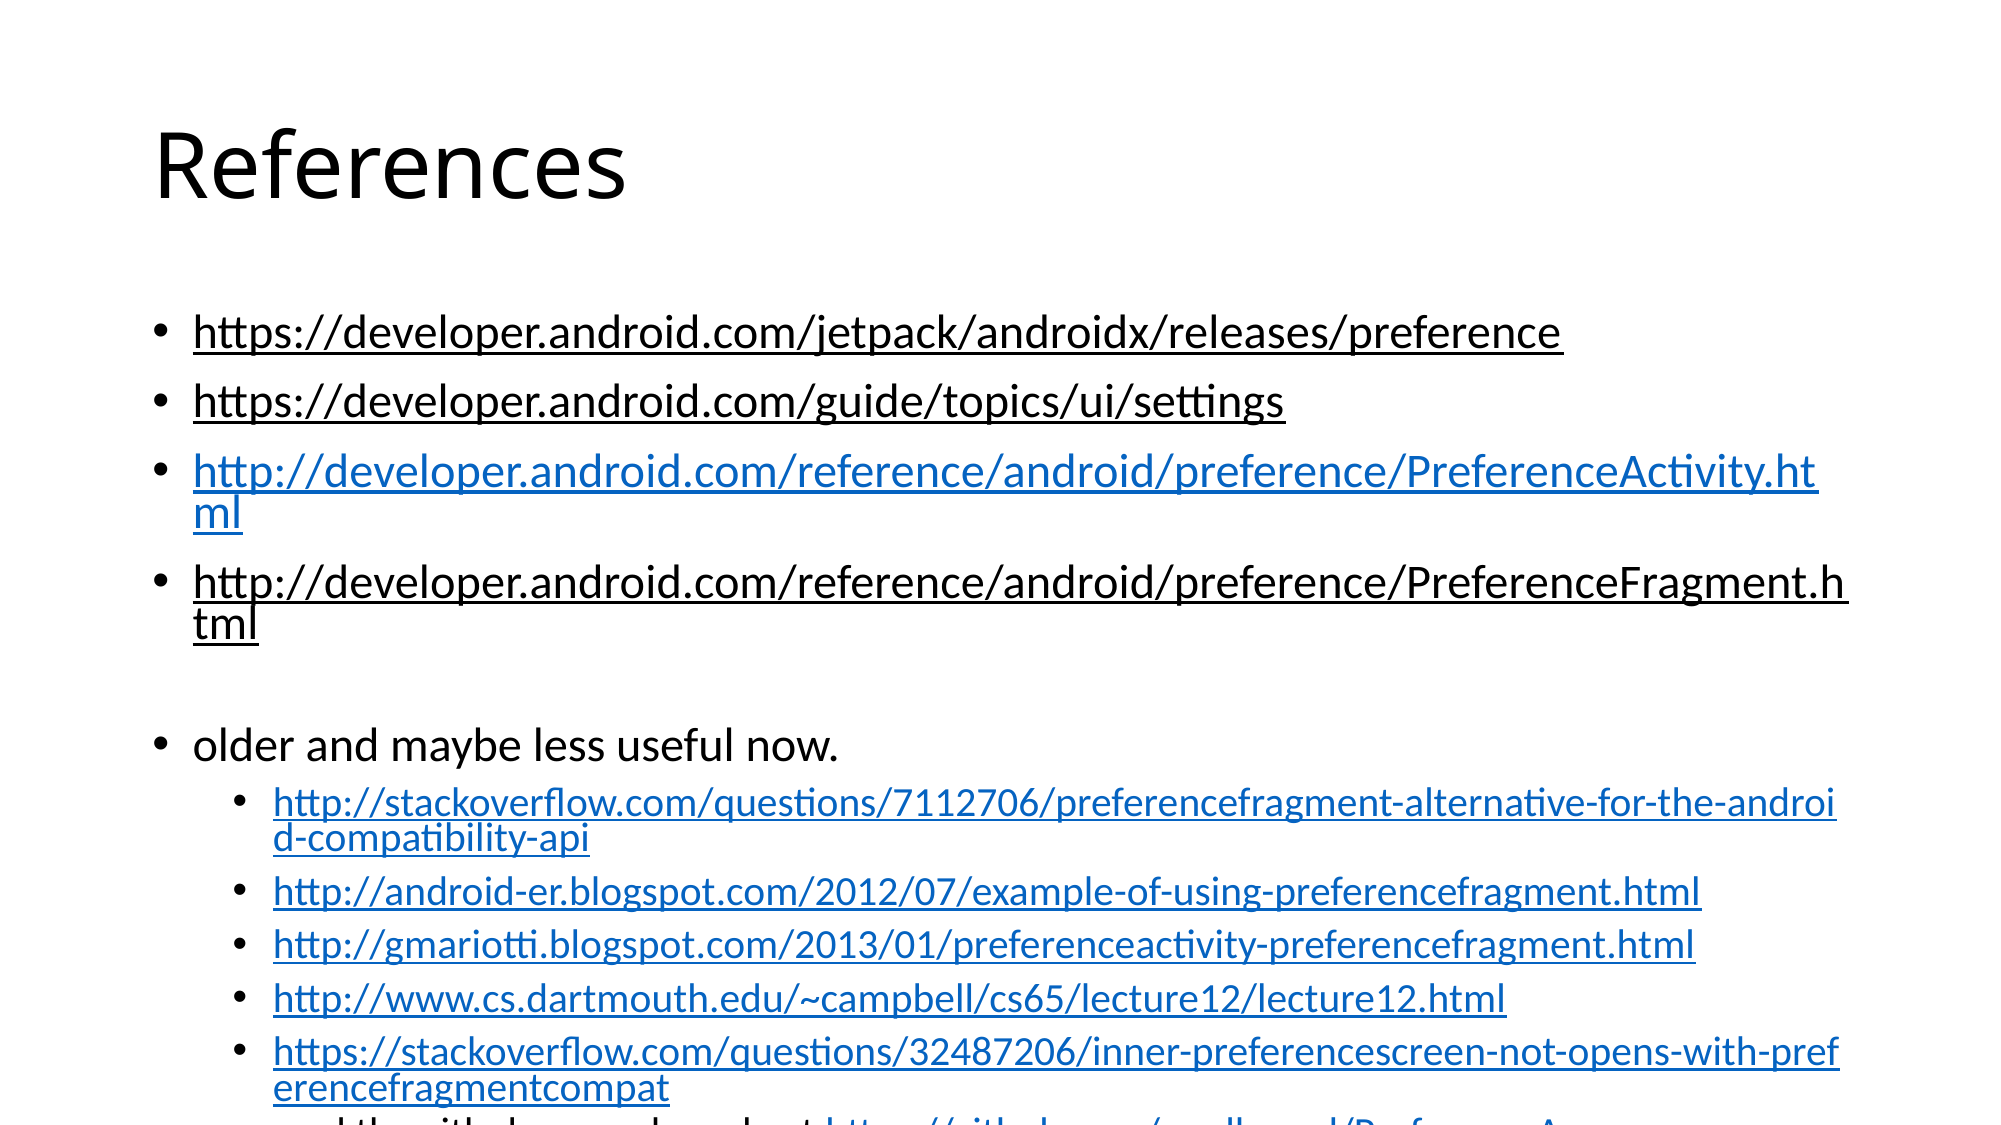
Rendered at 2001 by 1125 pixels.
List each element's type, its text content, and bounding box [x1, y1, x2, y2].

list https://developer.android.com/jetpack/androidx/releases/preference https://developer.android.com/guide/topics/ui/settings http://developer.android.com/reference/android/preference/PreferenceActivity.html http://developer.android.com/reference/android/preference/PreferenceFragment.html older and maybe less useful now. http://stackoverflow.com/questions/7112706/preferencefragment-alternative-for-the-android-compatibility-api http://android-er.blogspot.com/2012/07/example-of-using-preferencefragment.html http://gmariotti.blogspot.com/2013/01/preferenceactivity-preferencefragment.html http://www.cs.dartmouth.edu/~campbell/cs65/lecture12/lecture12.html https://stackoverflow.com/questions/32487206/inner-preferencescreen-not-opens-with-preferencefragmentcompat and the github example code at https://github.com/madlymad/PreferenceApp [137, 299, 1863, 1014]
title References [137, 59, 1863, 278]
